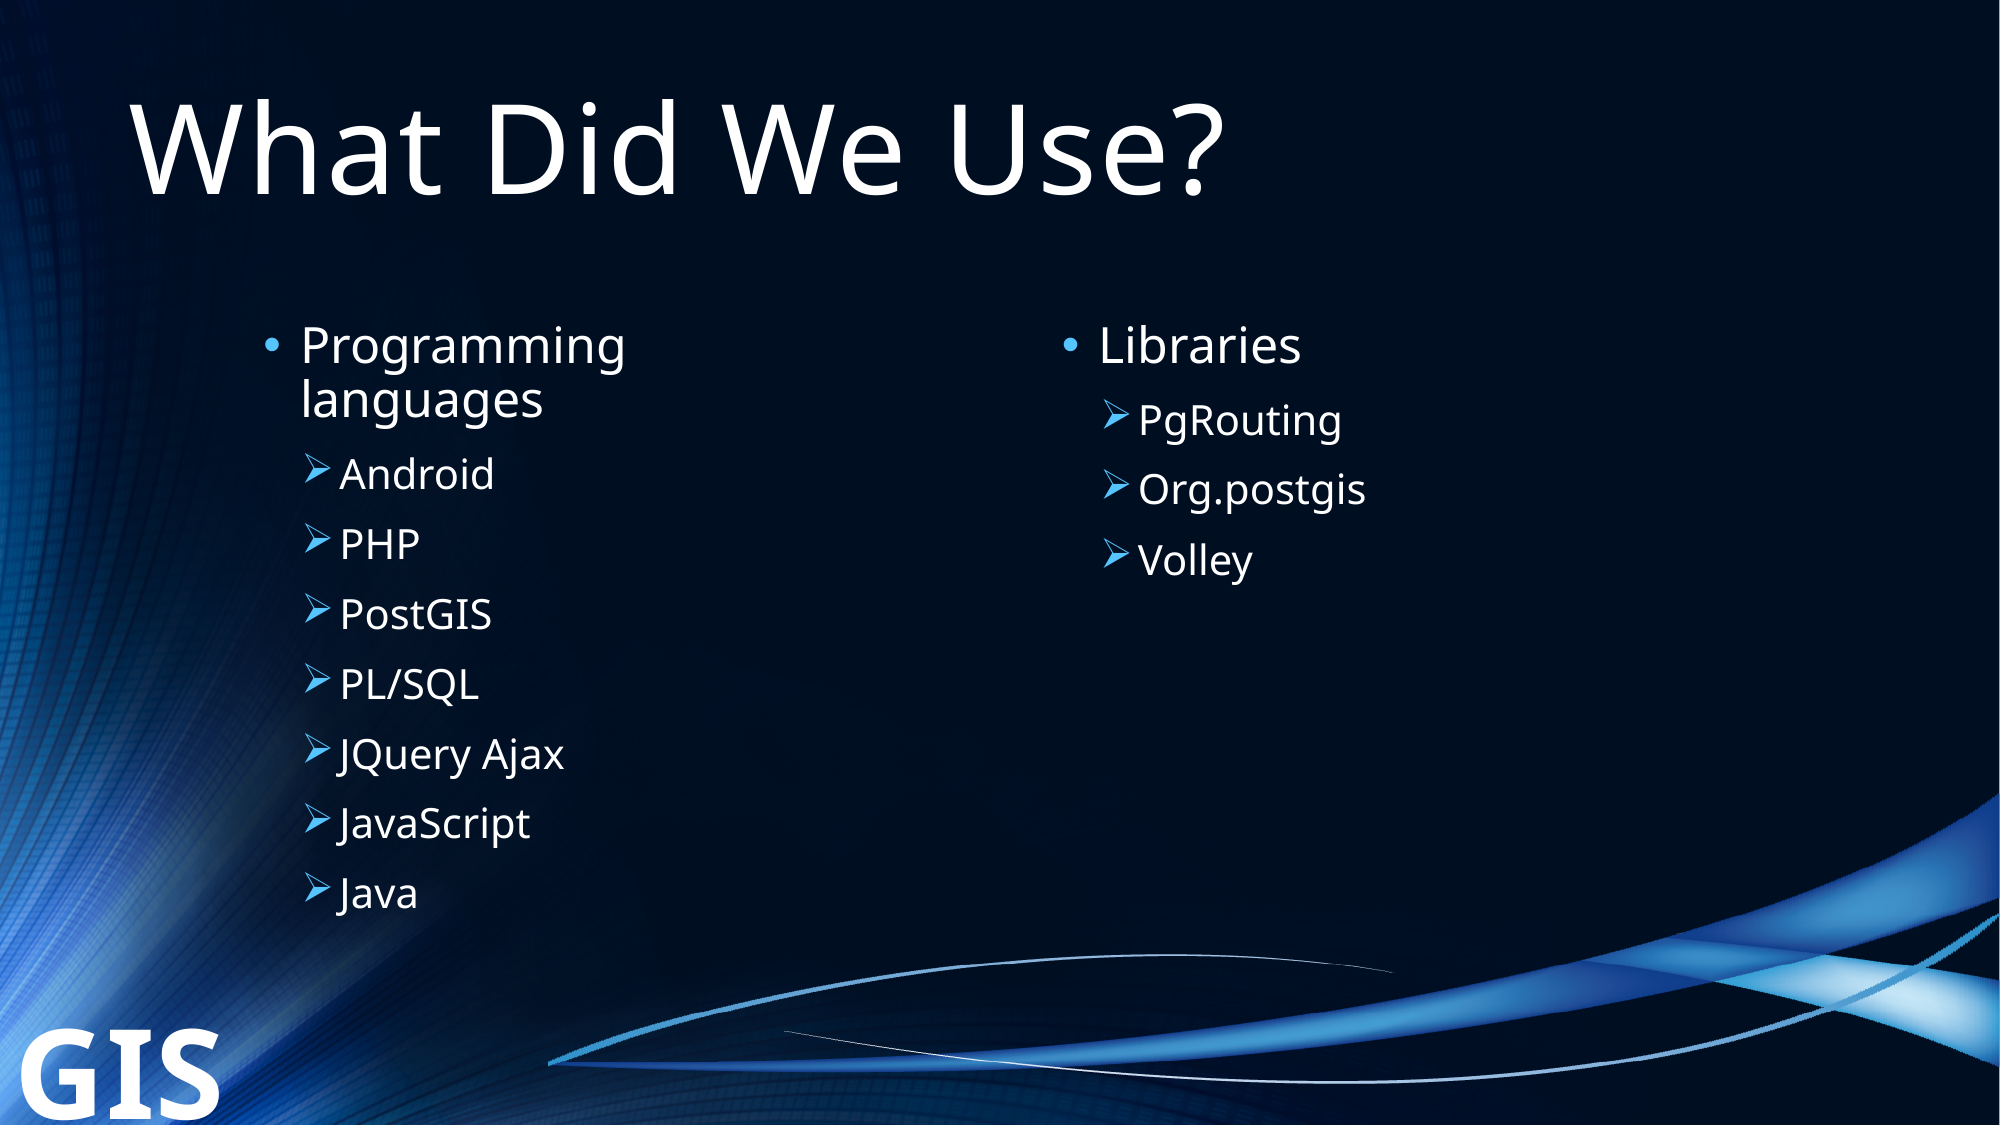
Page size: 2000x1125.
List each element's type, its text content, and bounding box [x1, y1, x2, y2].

picture [0, 0, 2000, 1125]
text_box Libraries PgRouting Org.postgis Volley [1046, 312, 1657, 775]
title What Did We Use? [113, 4, 1750, 230]
list Programming languages Android PHP PostGIS PL/SQL JQuery Ajax JavaScript Java [248, 312, 858, 988]
text_box GIS [0, 987, 275, 1125]
